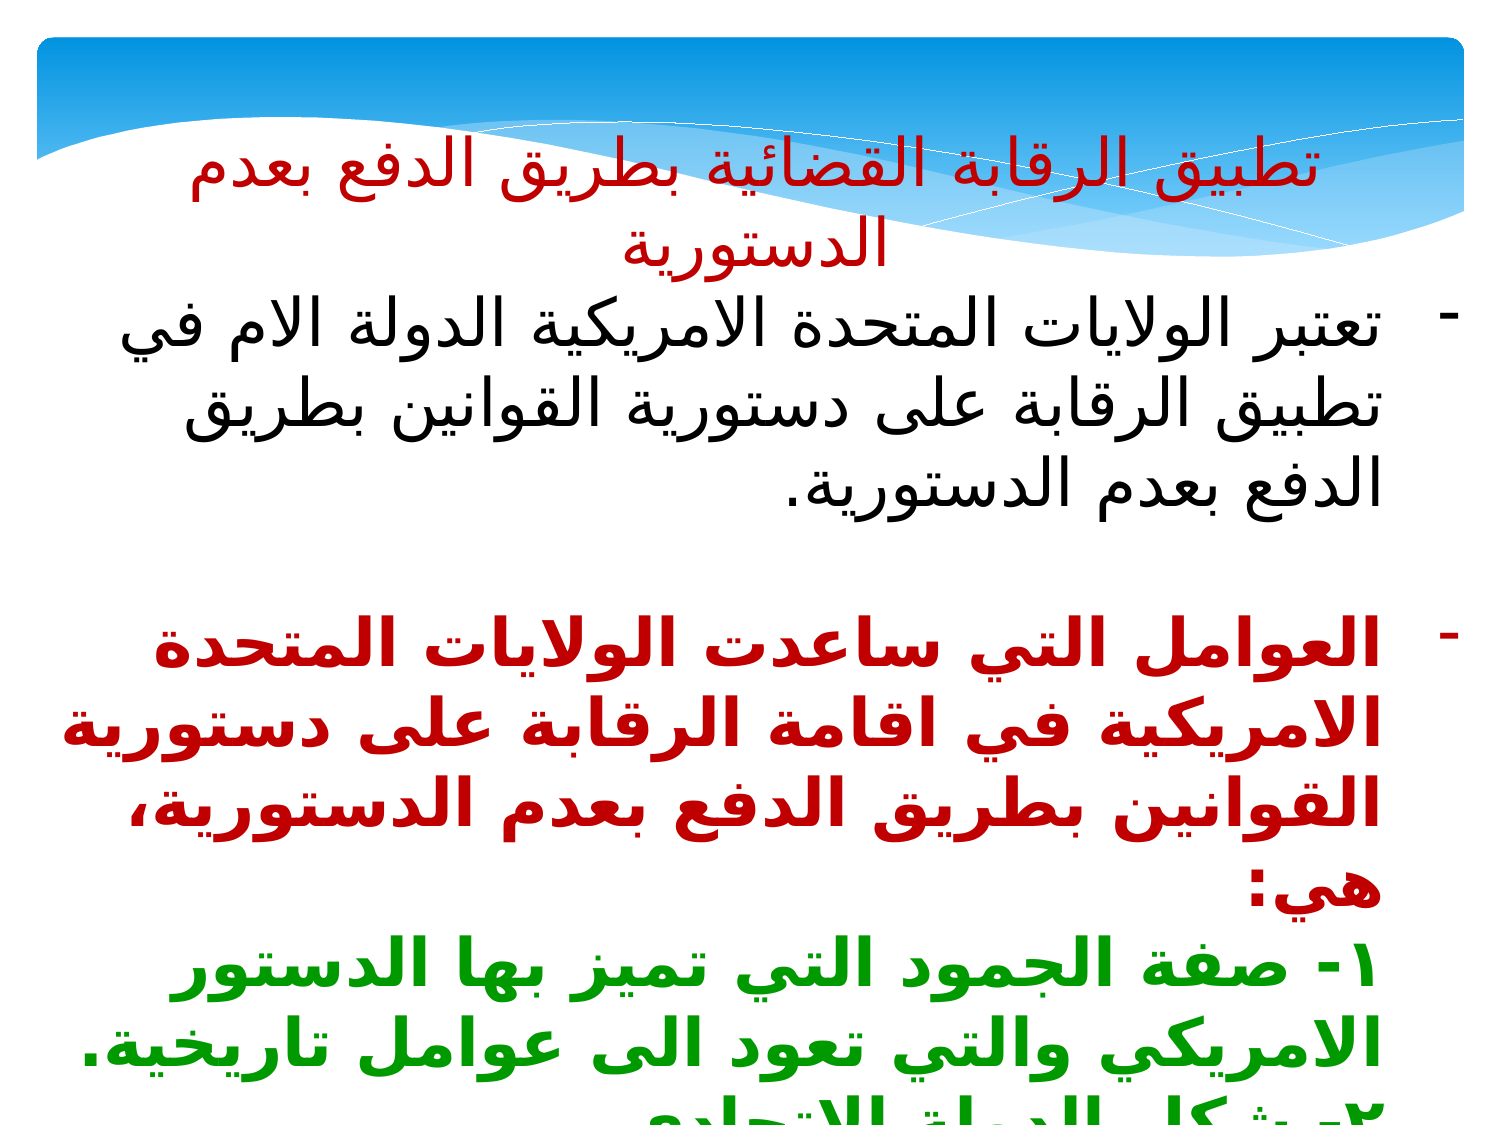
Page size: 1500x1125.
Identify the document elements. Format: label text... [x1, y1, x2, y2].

text_box تطبيق الرقابة القضائية بطريق الدفع بعدم الدستورية تعتبر الولايات المتحدة الامريكية الدولة الام في تطبيق الرقابة على دستورية القوانين بطريق الدفع بعدم الدستورية. العوامل التي ساعدت الولايات المتحدة الامريكية في اقامة الرقابة على دستورية القوانين بطريق الدفع بعدم الدستورية، هي: ١- صفة الجمود التي تميز بها الدستور الامريكي والتي تعود الى عوامل تاريخية. ٢- شكل الدولة الاتحادي. ٣- الجهود التي بذلتها المحكمة الاتحادية العليا. [37, 112, 1475, 1125]
